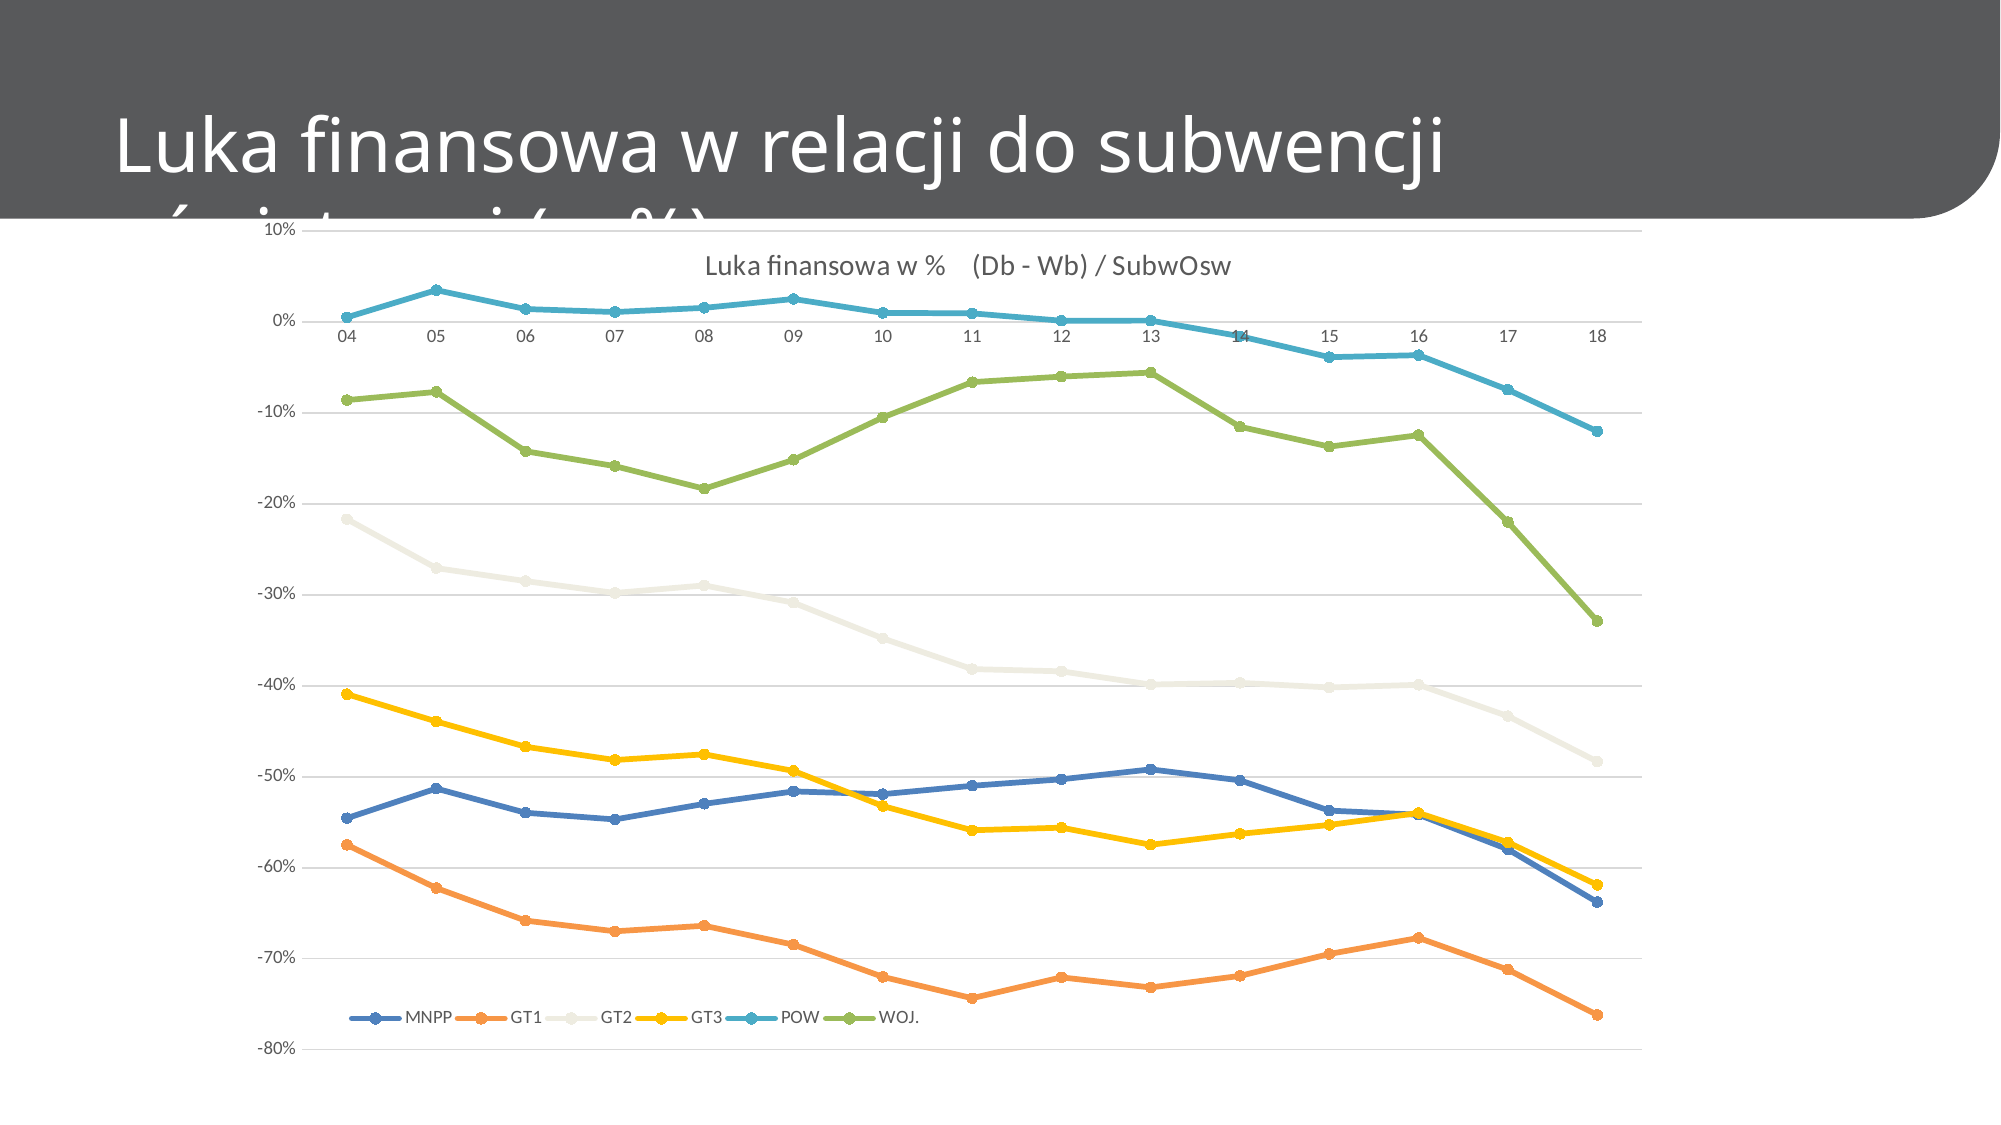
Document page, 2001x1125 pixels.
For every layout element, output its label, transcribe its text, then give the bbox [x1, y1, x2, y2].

chart [237, 221, 1664, 1060]
text_box Luka finansowa w relacji do subwencji oświatowej (w %) [99, 0, 1863, 182]
